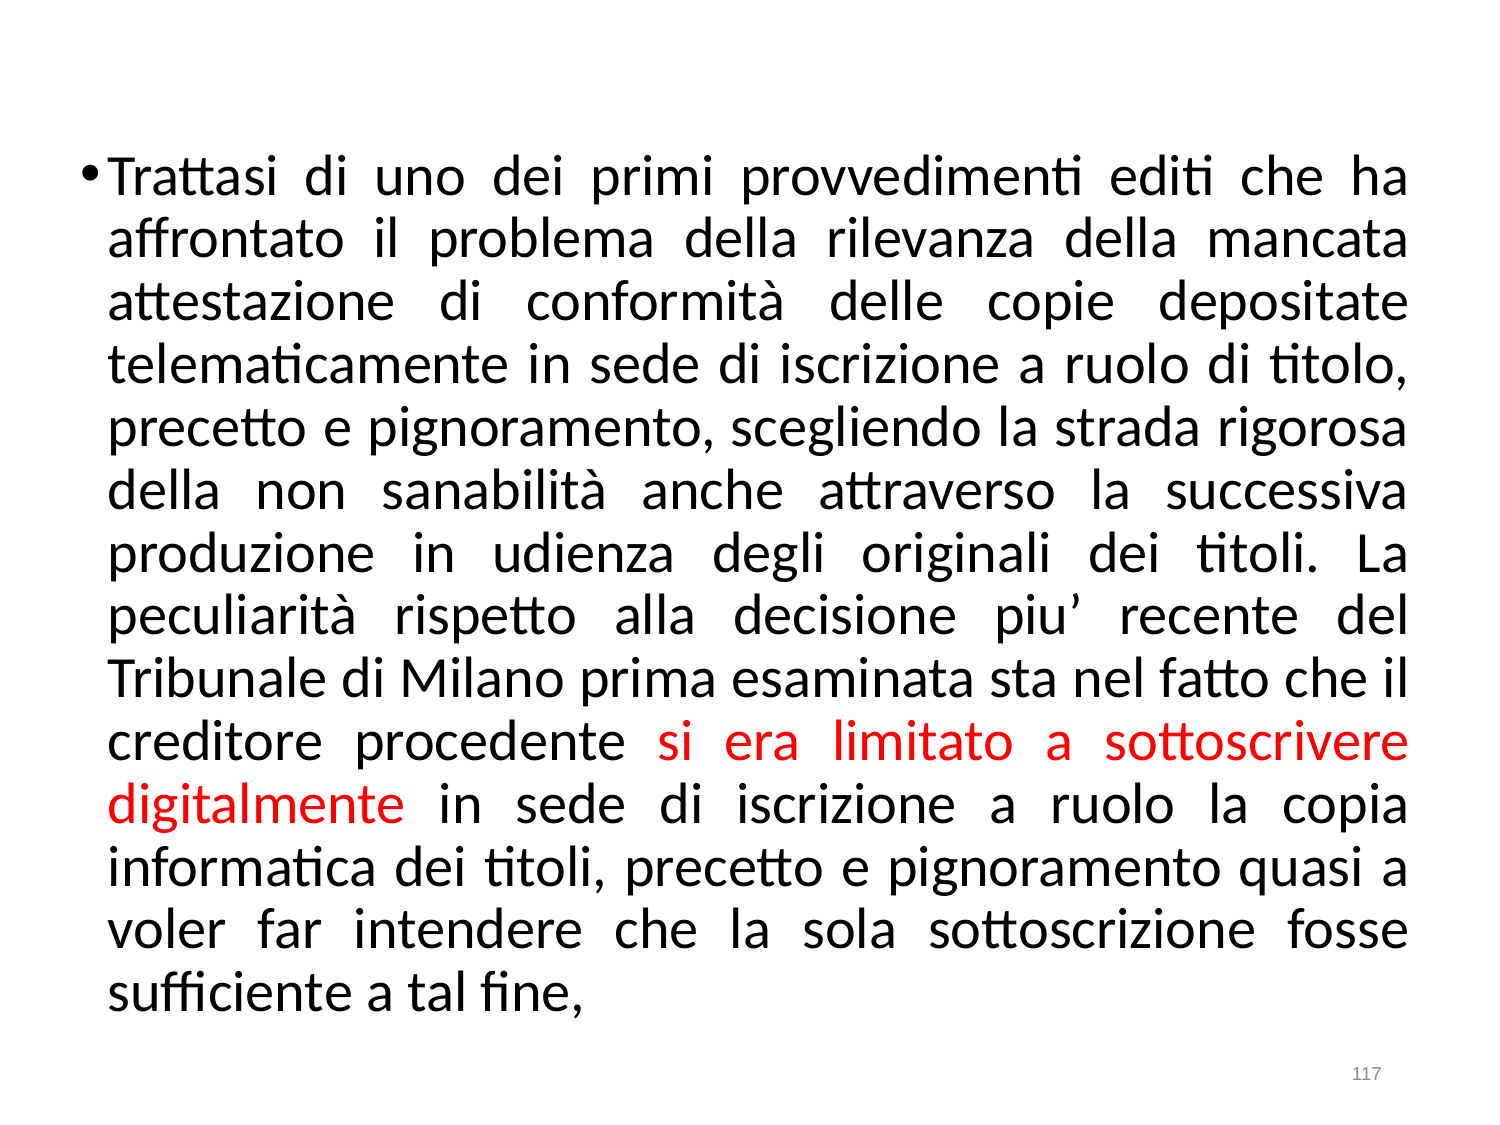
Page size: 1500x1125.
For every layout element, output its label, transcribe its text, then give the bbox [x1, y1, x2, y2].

slide_number 117 [1059, 1042, 1397, 1103]
list Trattasi di uno dei primi provvedimenti editi che ha affrontato il problema della rilevanza della mancata attestazione di conformità delle copie depositate telematicamente in sede di iscrizione a ruolo di titolo, precetto e pignoramento, scegliendo la strada rigorosa della non sanabilità anche attraverso la successiva produzione in udienza degli originali dei titoli. La peculiarità rispetto alla decisione piu’ recente del Tribunale di Milano prima esaminata sta nel fatto che il creditore procedente si era limitato a sottoscrivere digitalmente in sede di iscrizione a ruolo la copia informatica dei titoli, precetto e pignoramento quasi a voler far intendere che la sola sottoscrizione fosse sufficiente a tal fine, [64, 137, 1425, 1035]
